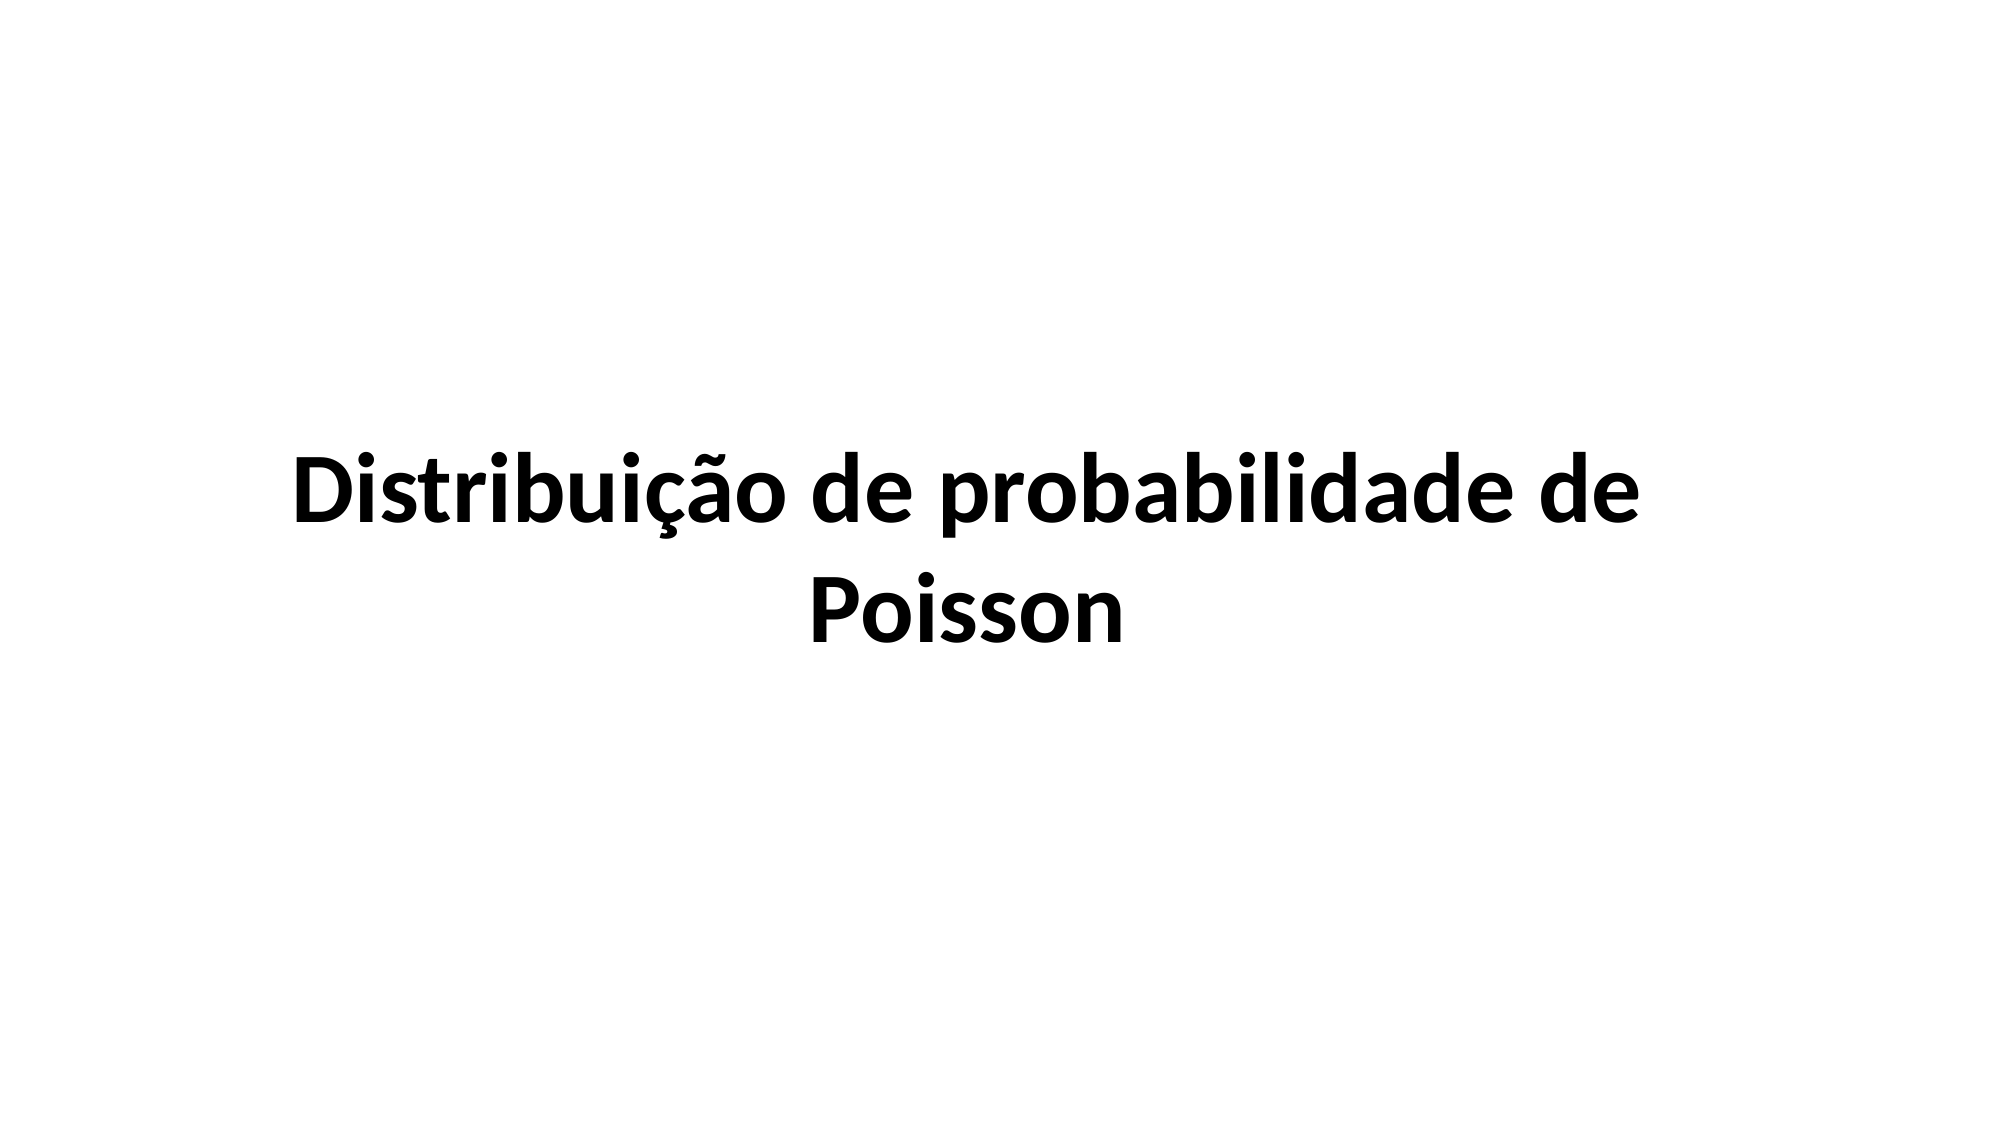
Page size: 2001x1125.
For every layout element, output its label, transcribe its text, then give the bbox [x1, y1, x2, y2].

text_box Distribuição de probabilidade de Poisson [146, 414, 1789, 670]
